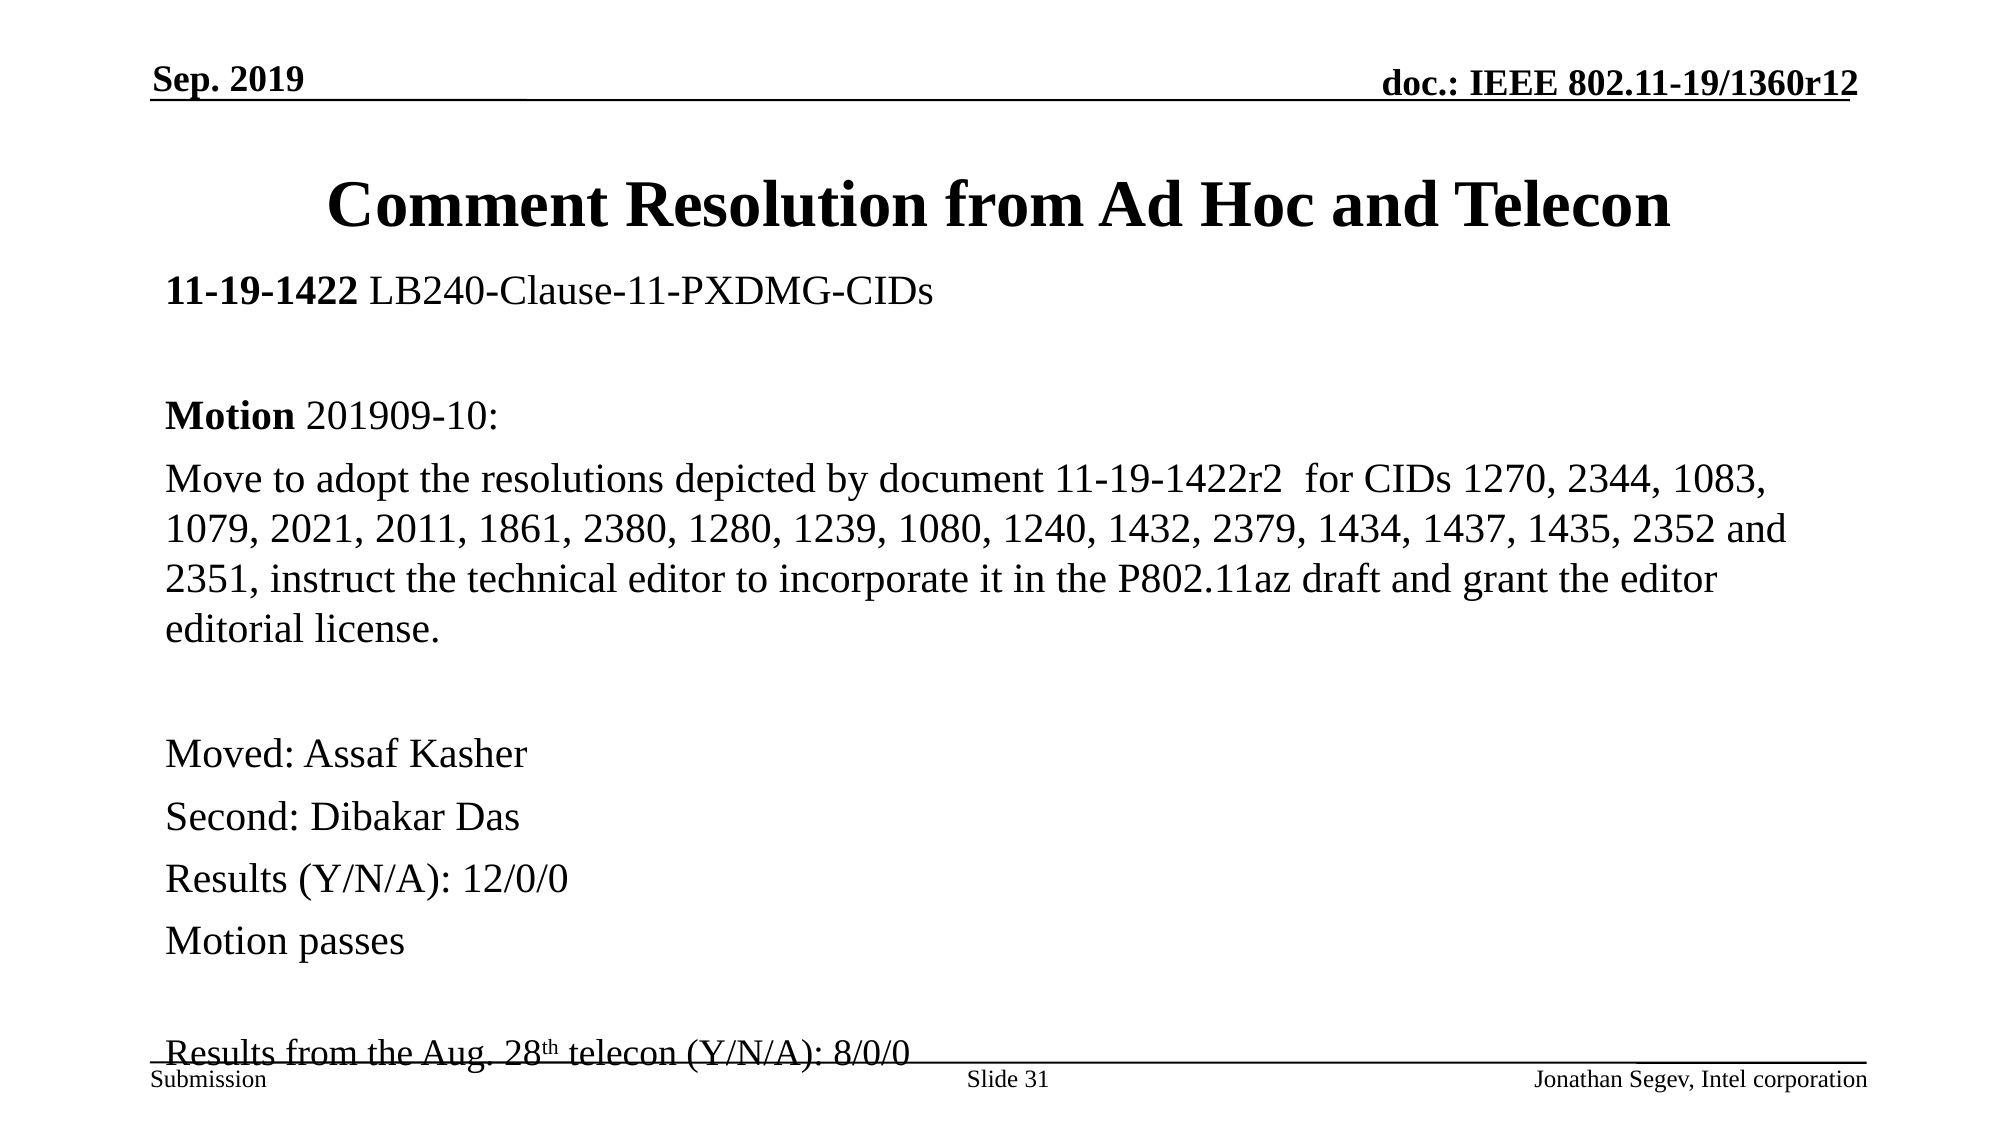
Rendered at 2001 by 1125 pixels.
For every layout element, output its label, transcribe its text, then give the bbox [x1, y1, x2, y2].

slide_number Slide 31 [950, 1061, 1067, 1123]
title Comment Resolution from Ad Hoc and Telecon [149, 112, 1850, 255]
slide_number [152, 54, 563, 100]
list 11-19-1422 LB240-Clause-11-PXDMG-CIDs Motion 201909-10: Move to adopt the resolutions depicted by document 11-19-1422r2 for CIDs 1270, 2344, 1083, 1079, 2021, 2011, 1861, 2380, 1280, 1239, 1080, 1240, 1432, 2379, 1434, 1437, 1435, 2352 and 2351, instruct the technical editor to incorporate it in the P802.11az draft and grant the editor editorial license. Moved: Assaf Kasher Second: Dibakar Das Results (Y/N/A): 12/0/0 Motion passes Results from the Aug. 28th telecon (Y/N/A): 8/0/0 [149, 255, 1850, 1000]
footer Jonathan Segev, Intel corporation [1171, 1061, 1869, 1093]
